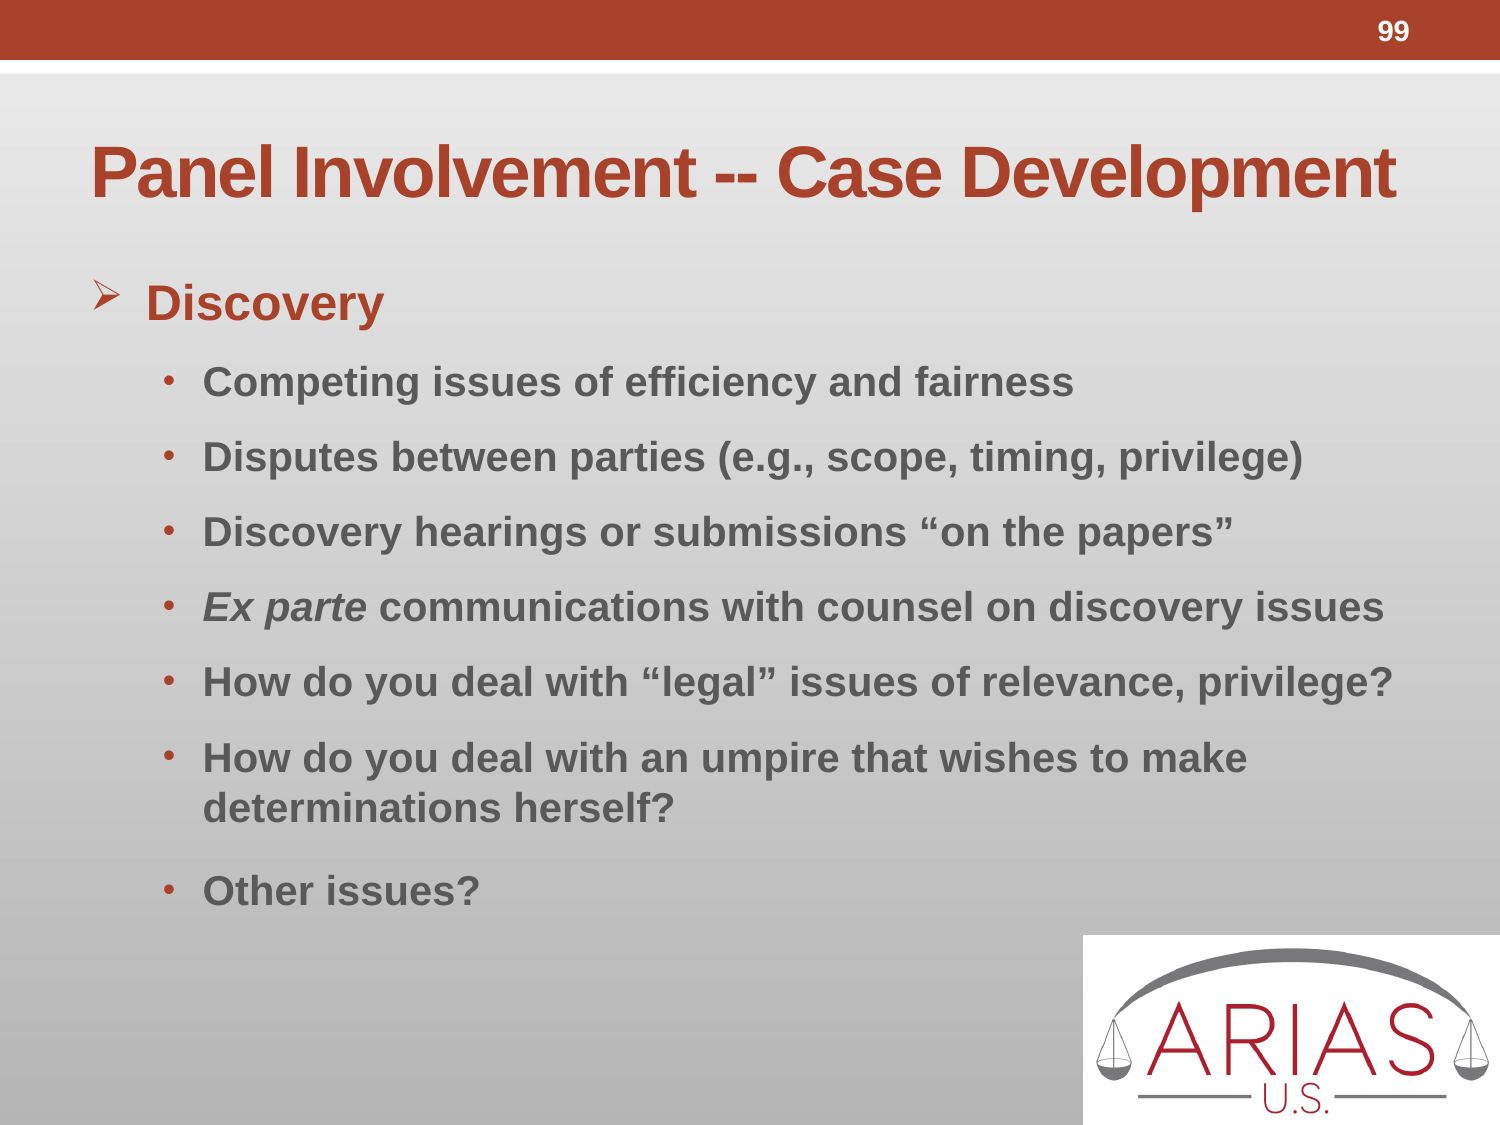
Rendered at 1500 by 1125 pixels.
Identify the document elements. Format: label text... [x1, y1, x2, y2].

slide_number 99 [1250, 3, 1425, 57]
picture [1083, 935, 1500, 1125]
list Discovery Competing issues of efficiency and fairness Disputes between parties (e.g., scope, timing, privilege) Discovery hearings or submissions “on the papers” Ex parte communications with counsel on discovery issues How do you deal with “legal” issues of relevance, privilege? How do you deal with an umpire that wishes to make determinations herself? Other issues? [75, 262, 1425, 925]
title Panel Involvement -- Case Development [75, 87, 1425, 250]
